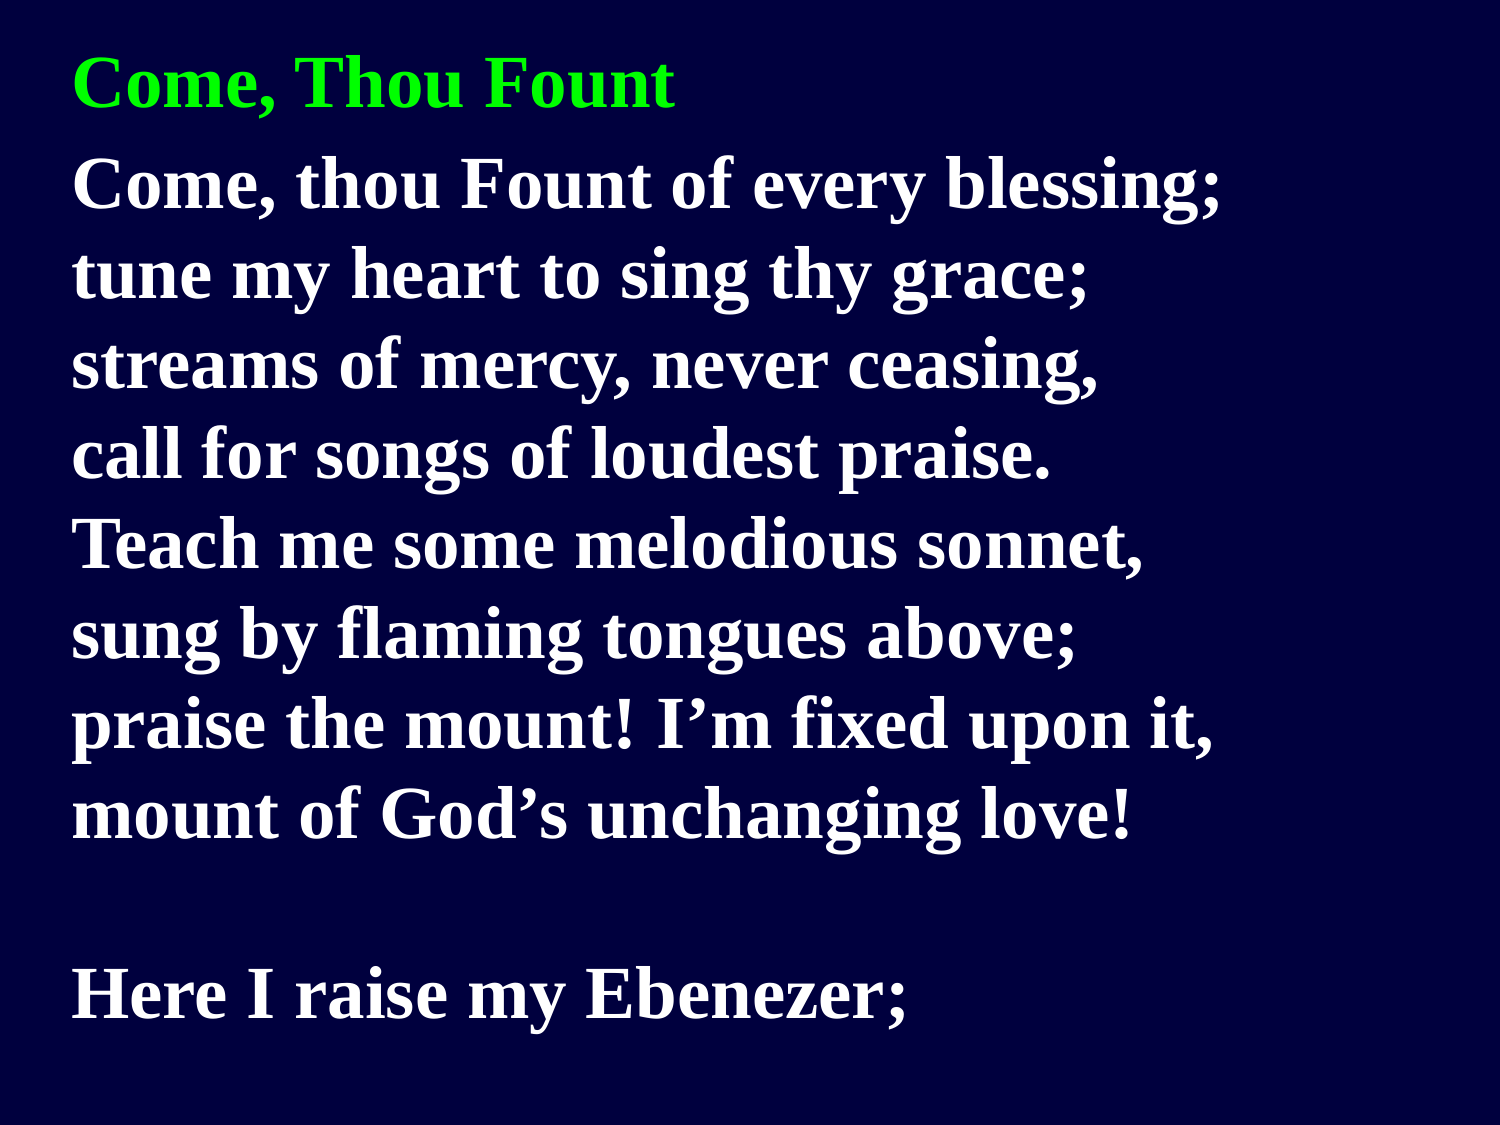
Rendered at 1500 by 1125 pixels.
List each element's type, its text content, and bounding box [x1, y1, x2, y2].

text_box Come, Thou Fount Come, thou Fount of every blessing; tune my heart to sing thy grace; streams of mercy, never ceasing, call for songs of loudest praise. Teach me some melodious sonnet, sung by flaming tongues above; praise the mount! I’m fixed upon it, mount of God’s unchanging love! Here I raise my Ebenezer; [37, 24, 1450, 1041]
